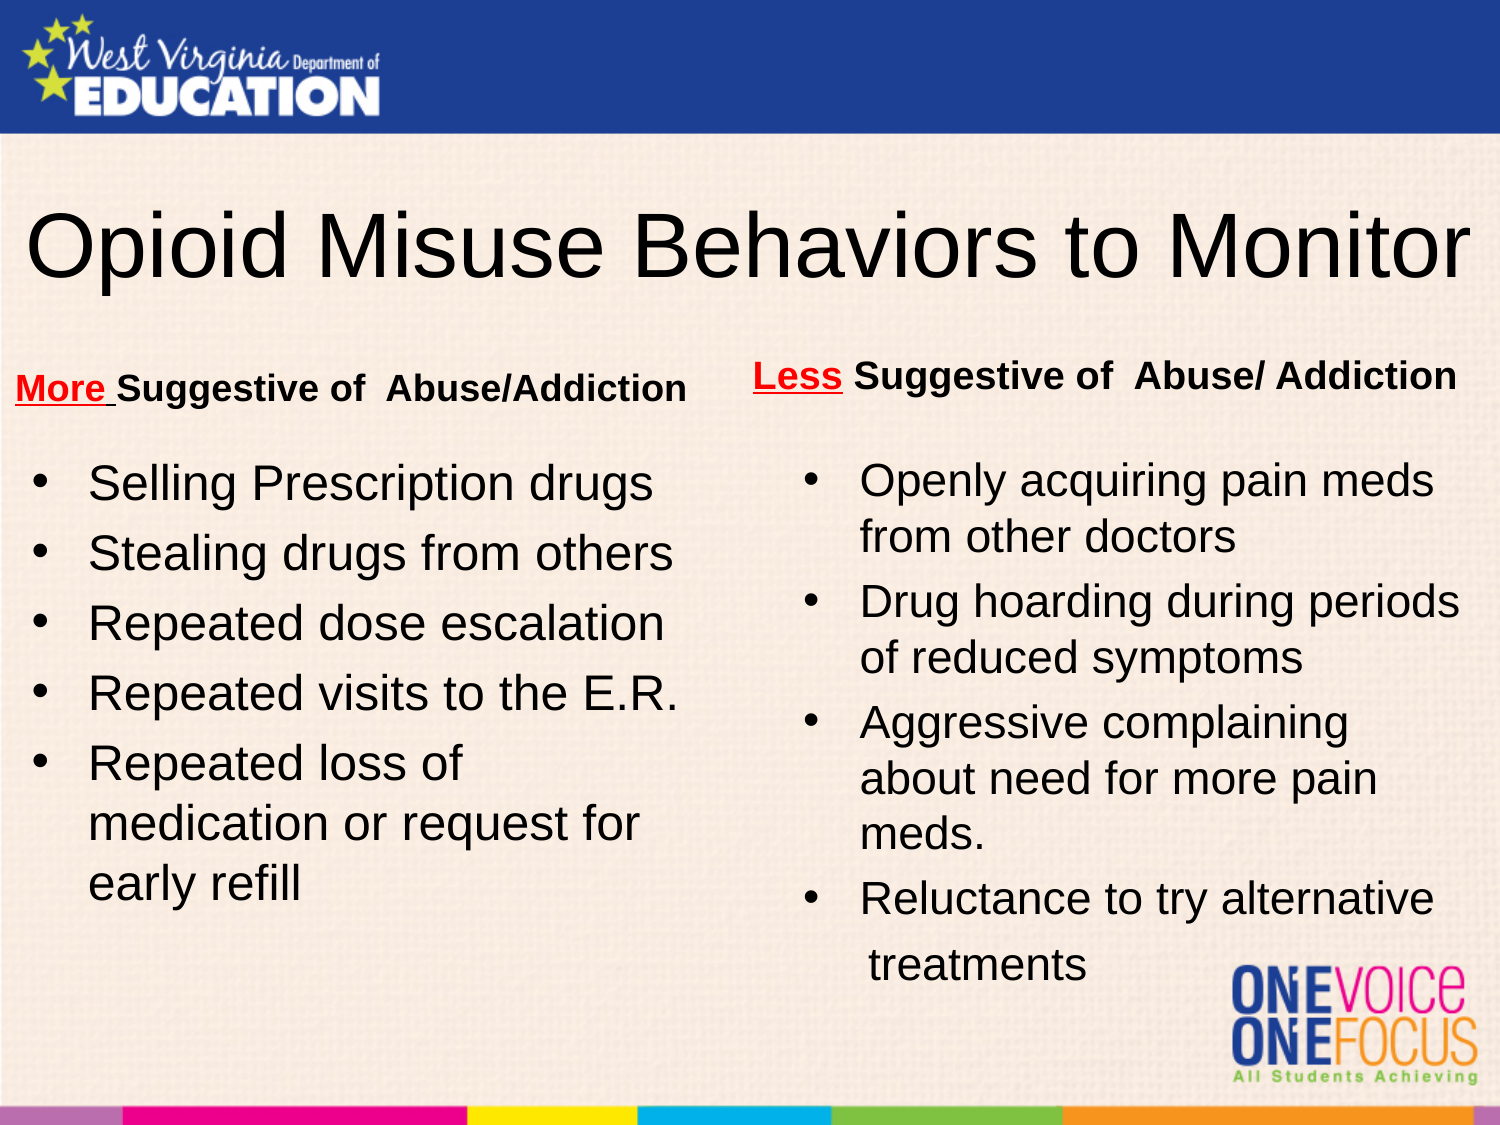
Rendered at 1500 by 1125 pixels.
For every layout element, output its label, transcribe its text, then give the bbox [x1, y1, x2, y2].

picture [0, 421, 1500, 1125]
title Opioid Misuse Behaviors to Monitor [0, 129, 1500, 334]
list Less Suggestive of Abuse/ Addiction [737, 279, 1500, 476]
list Openly acquiring pain meds from other doctors Drug hoarding during periods of reduced symptoms Aggressive complaining about need for more pain meds. Reluctance to try alternative treatments [788, 442, 1476, 1044]
list More Suggestive of Abuse/Addiction [0, 334, 737, 421]
picture [0, 0, 1500, 129]
list Selling Prescription drugs Stealing drugs from others Repeated dose escalation Repeated visits to the E.R. Repeated loss of medication or request for early refill [16, 442, 714, 1006]
